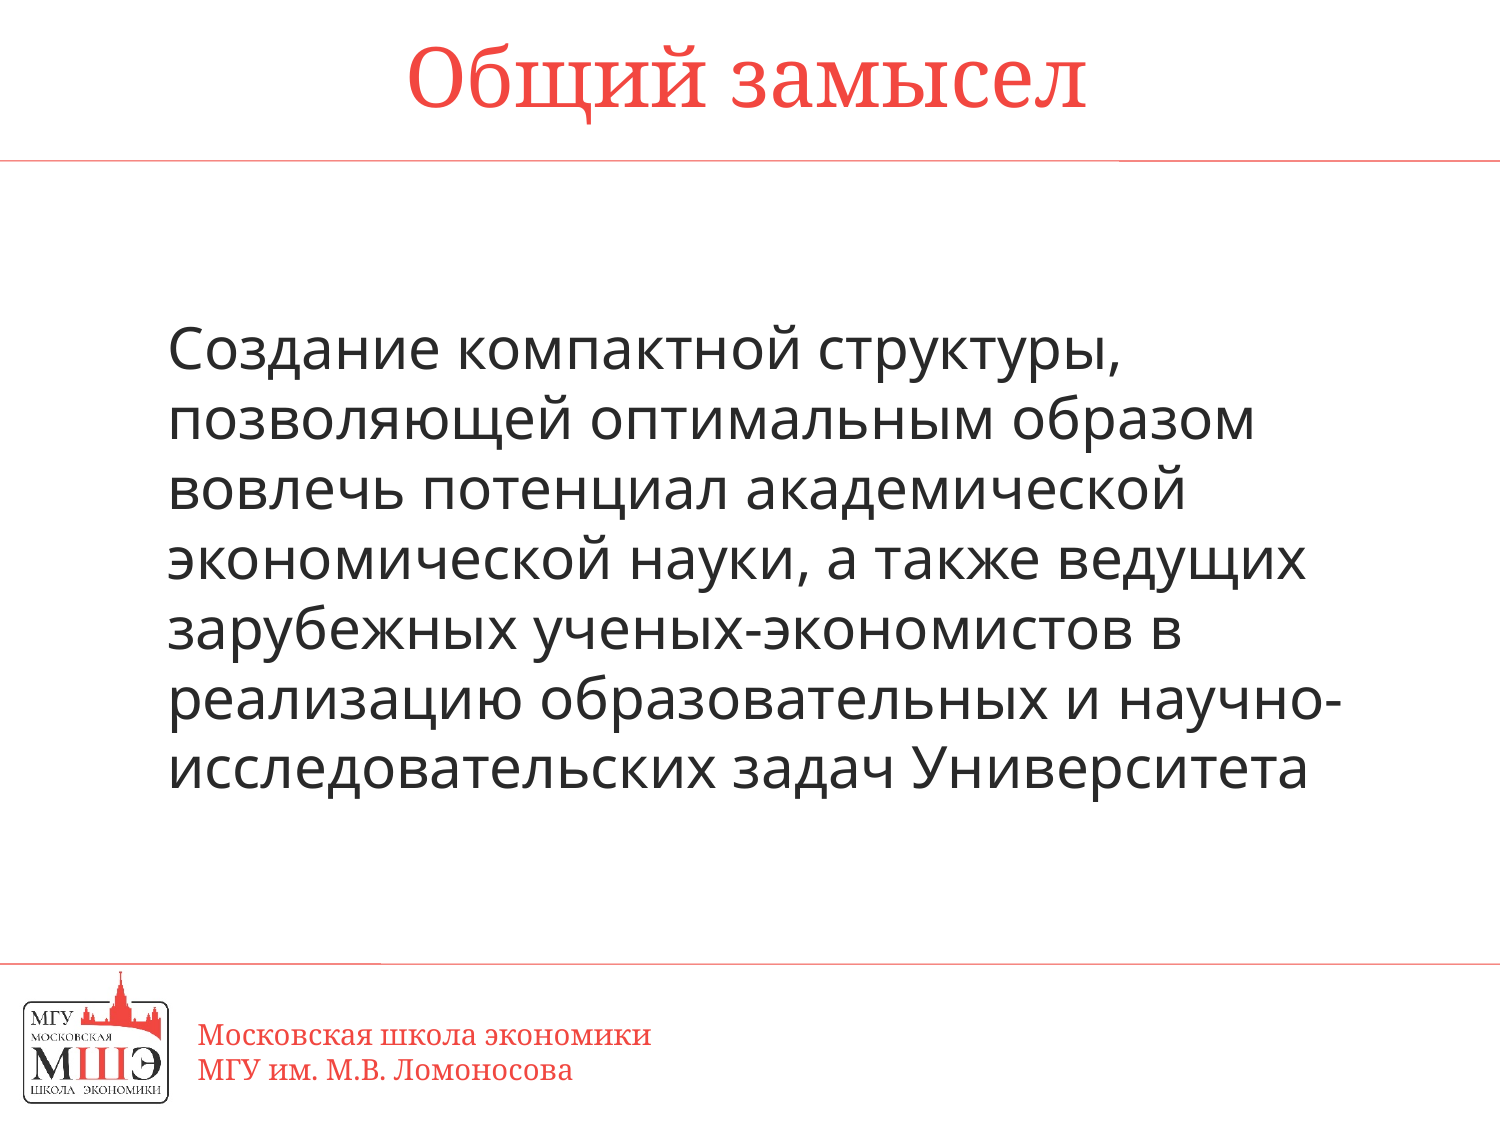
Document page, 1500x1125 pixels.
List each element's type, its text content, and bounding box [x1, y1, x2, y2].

title Общий замысел [81, 16, 1412, 144]
subtitle Создание компактной структуры, позволяющей оптимальным образом вовлечь потенциал академической экономической науки, а также ведущих зарубежных ученых-экономистов в реализацию образовательных и научно-исследовательских задач Университета [152, 304, 1482, 821]
picture [8, 970, 183, 1116]
